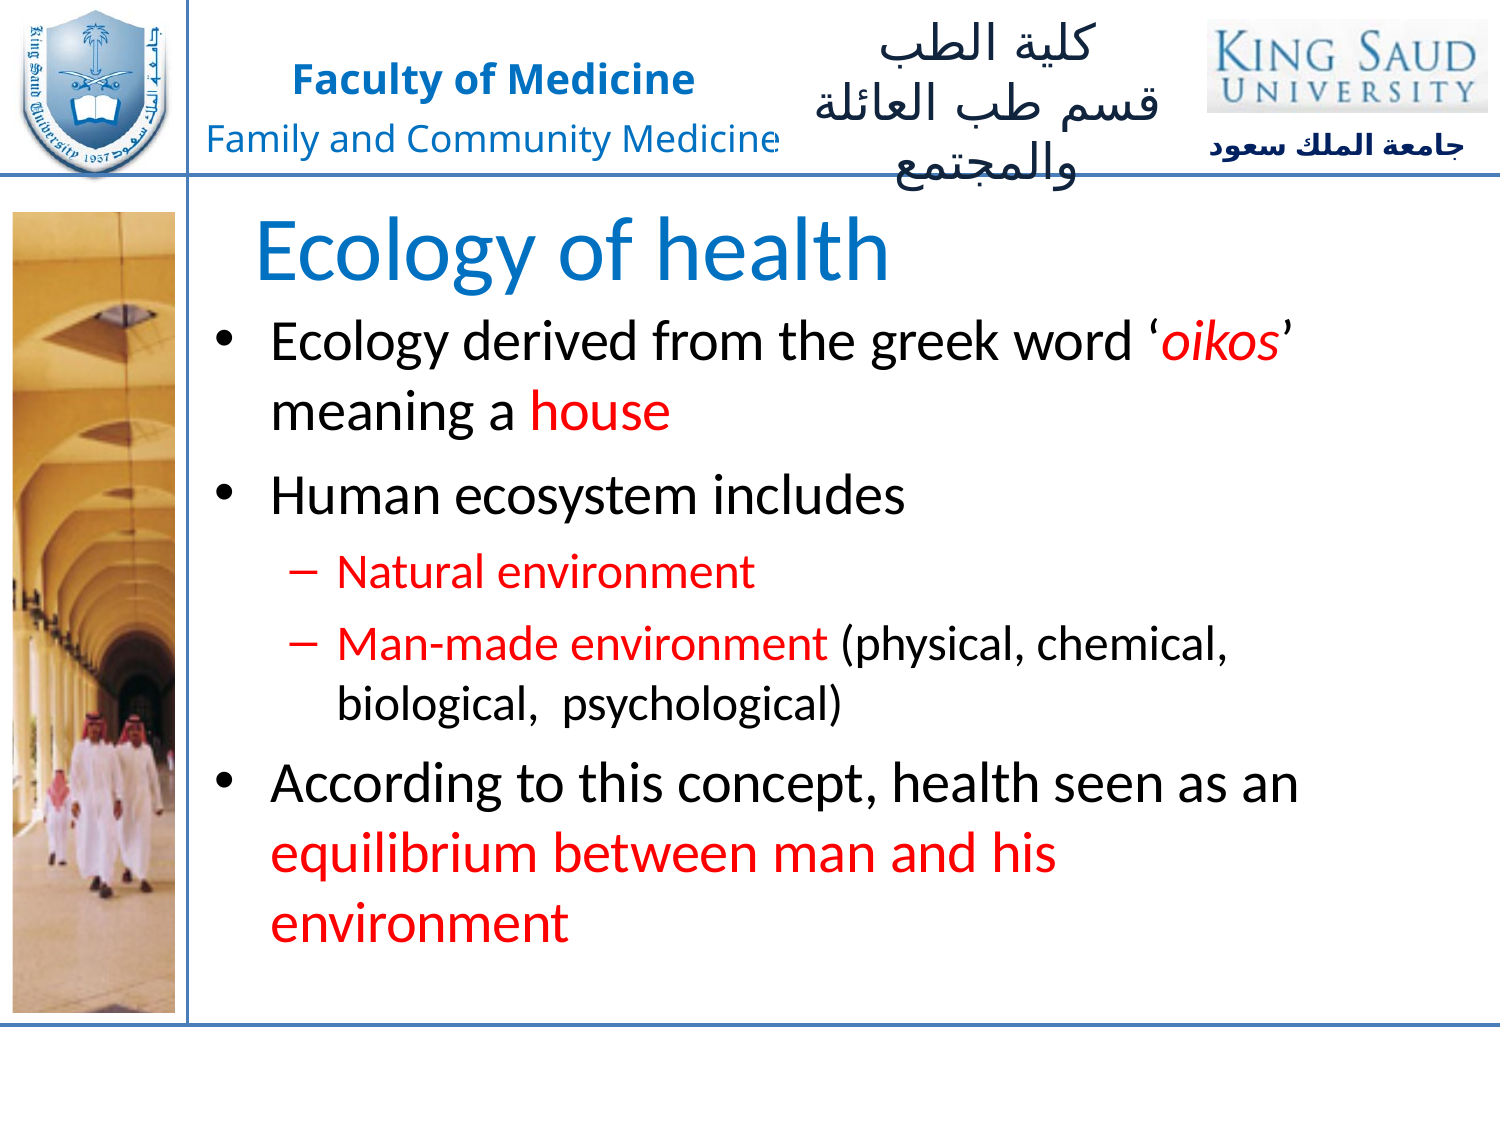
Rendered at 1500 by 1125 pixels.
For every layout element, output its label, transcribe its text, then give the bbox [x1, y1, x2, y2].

picture [0, 177, 186, 188]
picture [12, 212, 175, 1013]
title Ecology of health [249, 147, 895, 299]
picture [0, 0, 186, 173]
text_box Ecology derived from the greek word ‘oikos’ meaning a house Human ecosystem includes Natural environment Man-made environment (physical, chemical, biological, psychological) According to this concept, health seen as an equilibrium between man and his environment [212, 299, 1500, 954]
picture [1207, 19, 1488, 113]
